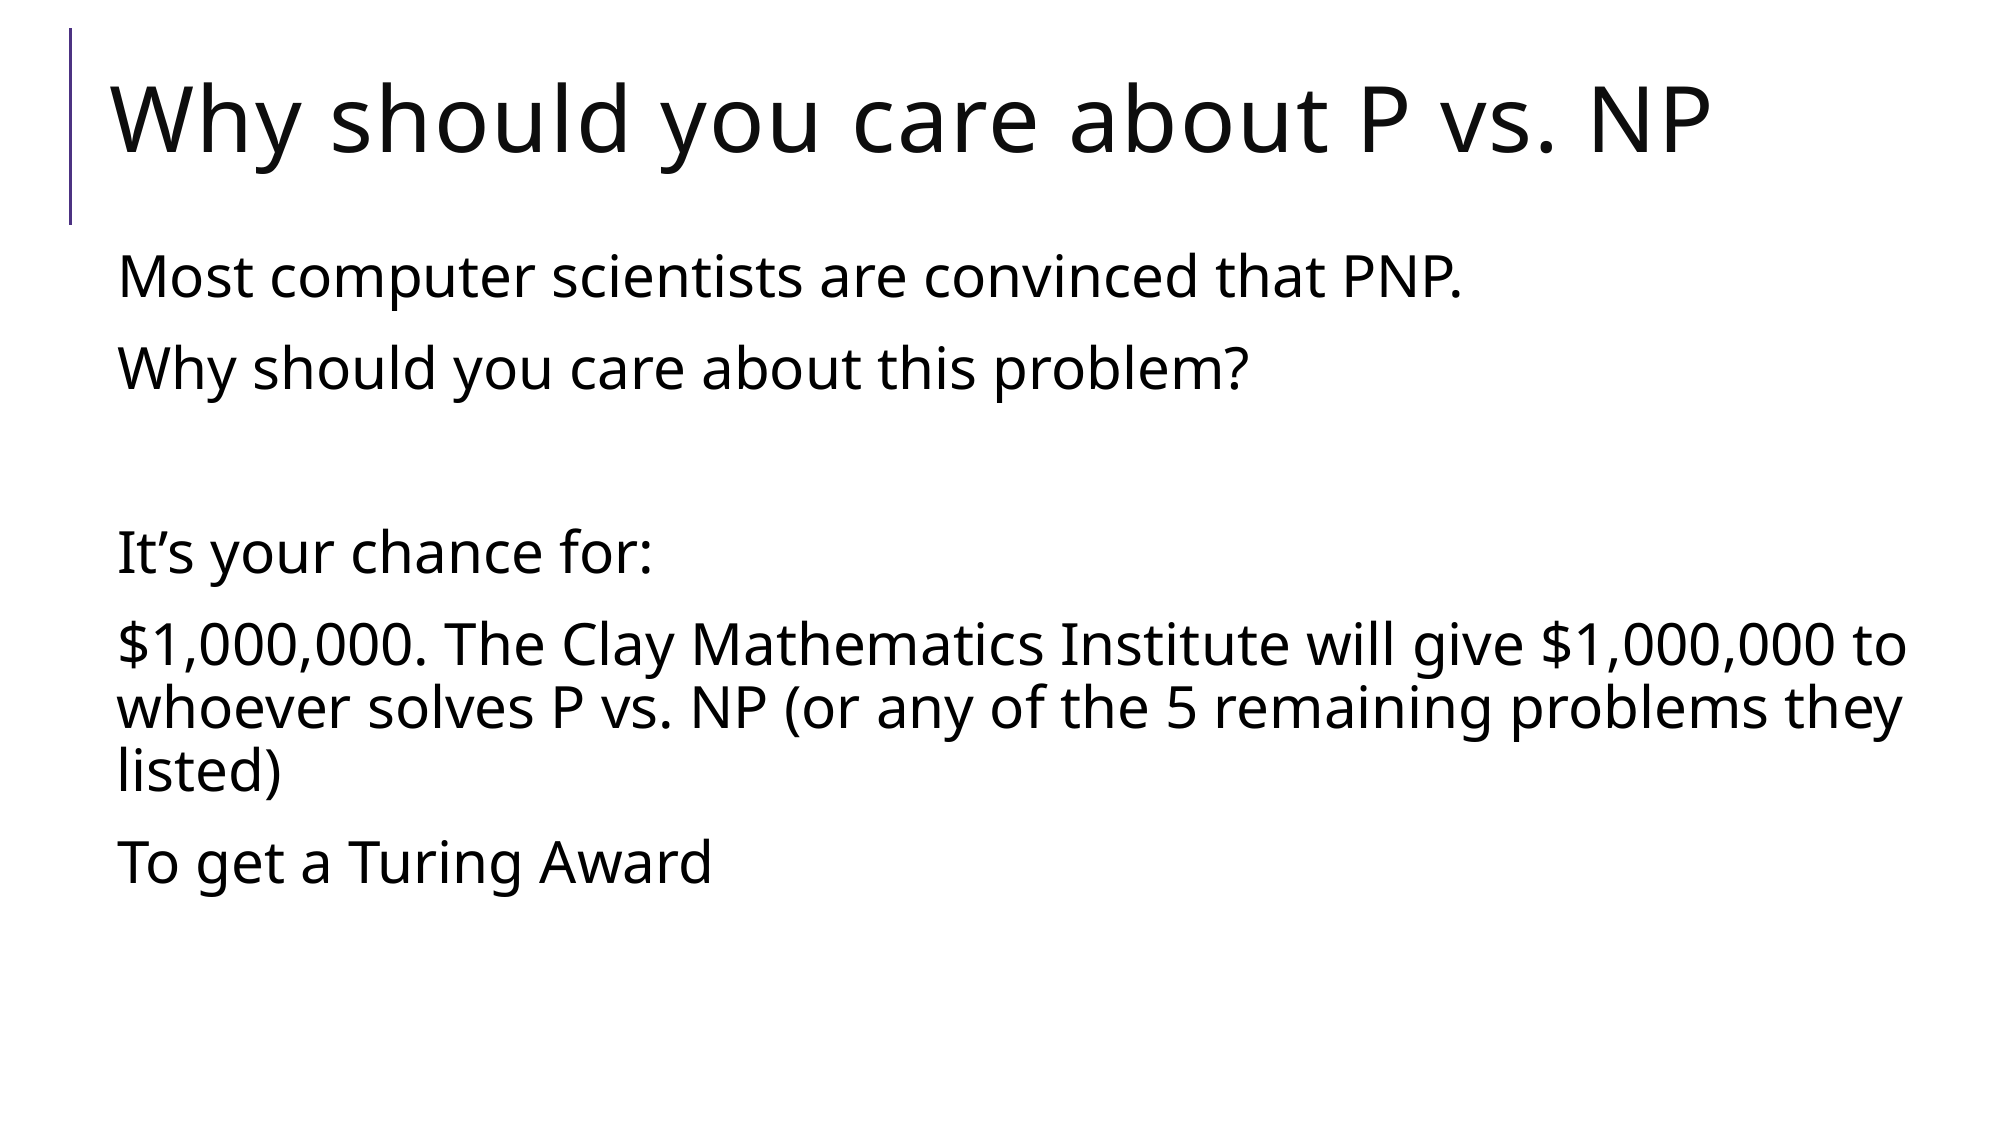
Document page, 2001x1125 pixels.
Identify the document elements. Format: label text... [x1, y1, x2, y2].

title Why should you care about P vs. NP [94, 43, 1930, 210]
